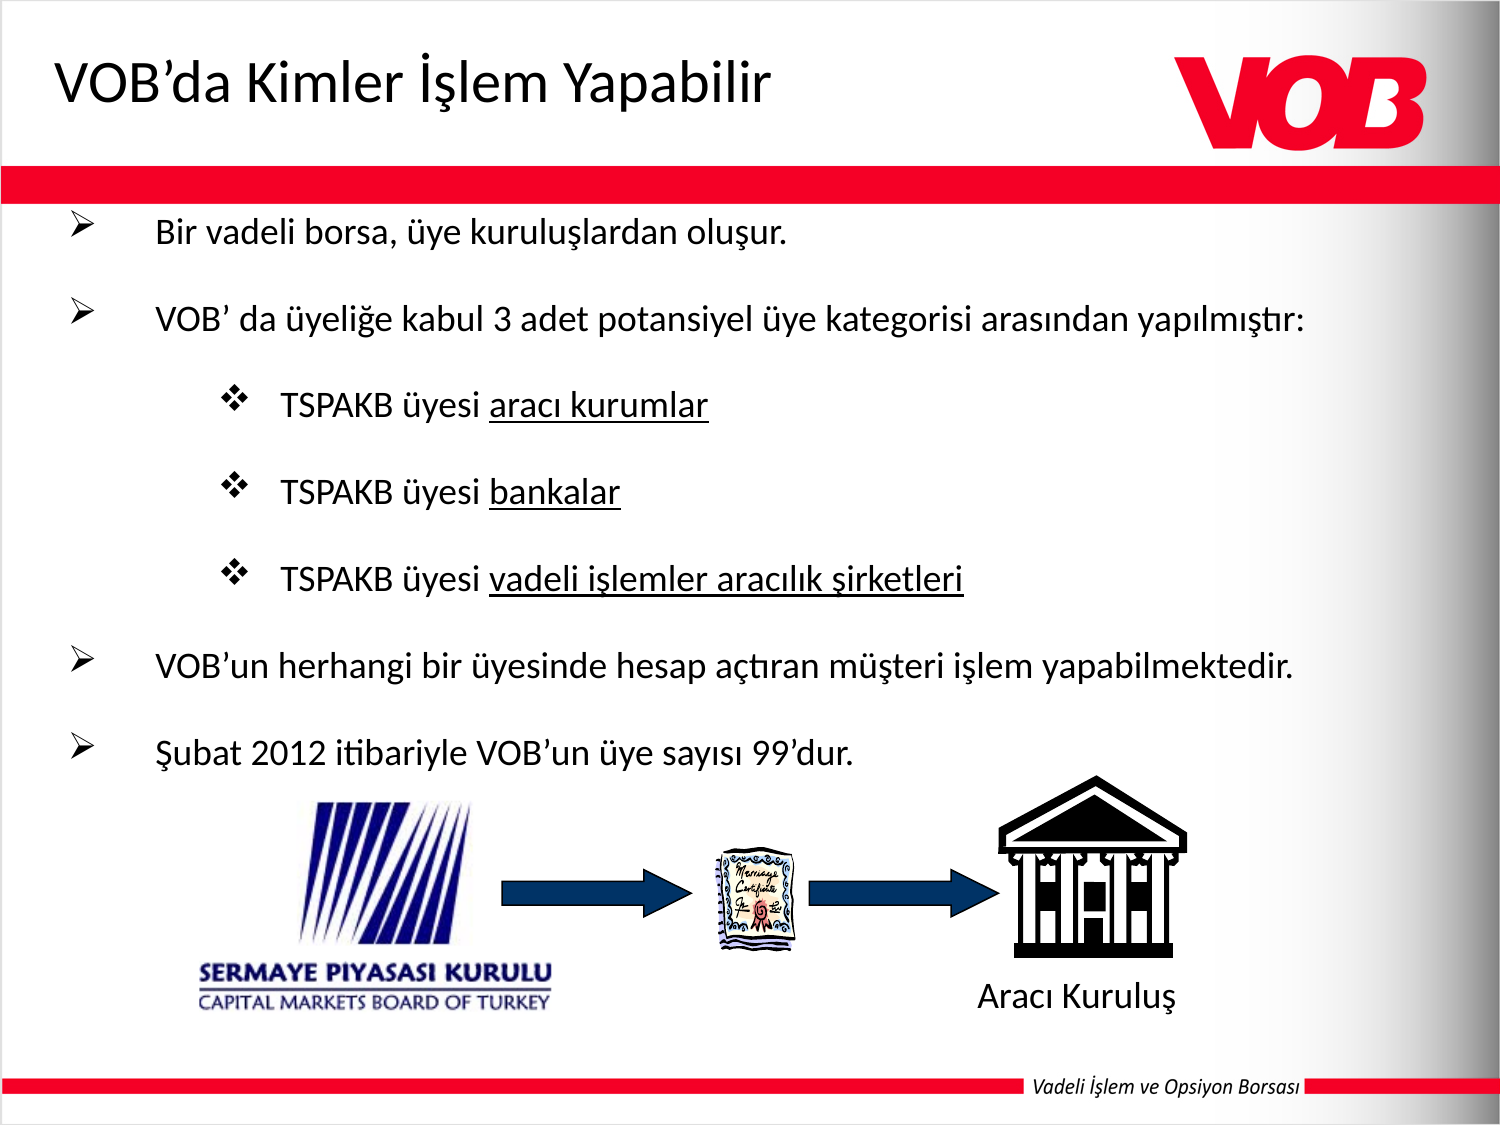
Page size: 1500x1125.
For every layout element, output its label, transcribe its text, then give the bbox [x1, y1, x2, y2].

picture [0, 0, 1500, 1125]
text_box Bir vadeli borsa, üye kuruluşlardan oluşur. VOB’ da üyeliğe kabul 3 adet potansiyel üye kategorisi arasından yapılmıştır: TSPAKB üyesi aracı kurumlar TSPAKB üyesi bankalar TSPAKB üyesi vadeli işlemler aracılık şirketleri VOB’un herhangi bir üyesinde hesap açtıran müşteri işlem yapabilmektedir. Şubat 2012 itibariyle VOB’un üye sayısı 99’dur. [53, 207, 1447, 650]
text_box [809, 869, 992, 917]
text_box Aracı Kuruluş [962, 964, 1235, 1024]
text_box [502, 869, 692, 917]
text_box [137, 387, 1400, 999]
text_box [194, 951, 568, 1026]
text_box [277, 798, 495, 950]
text_box VOB’da Kimler İşlem Yapabilir [0, 35, 958, 164]
